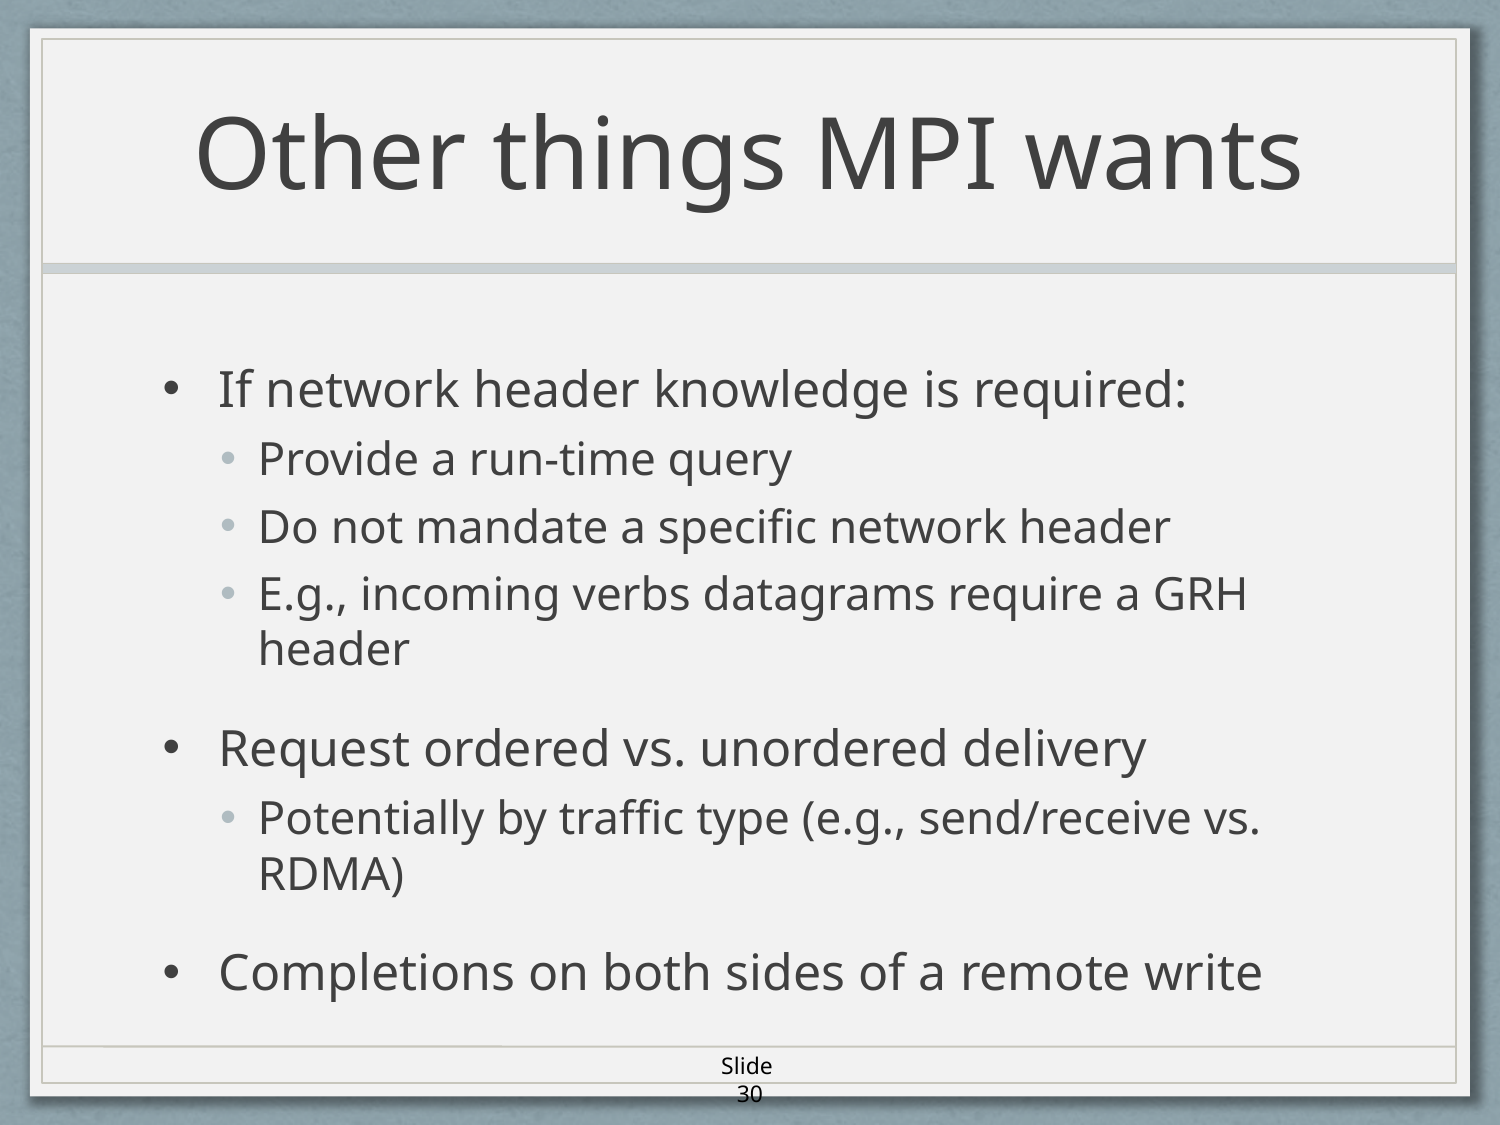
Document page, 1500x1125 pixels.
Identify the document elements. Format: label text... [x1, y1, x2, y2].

list If network header knowledge is required: Provide a run-time query Do not mandate a specific network header E.g., incoming verbs datagrams require a GRH header Request ordered vs. unordered delivery Potentially by traffic type (e.g., send/receive vs. RDMA) Completions on both sides of a remote write [147, 350, 1363, 995]
title Other things MPI wants [41, 40, 1457, 260]
